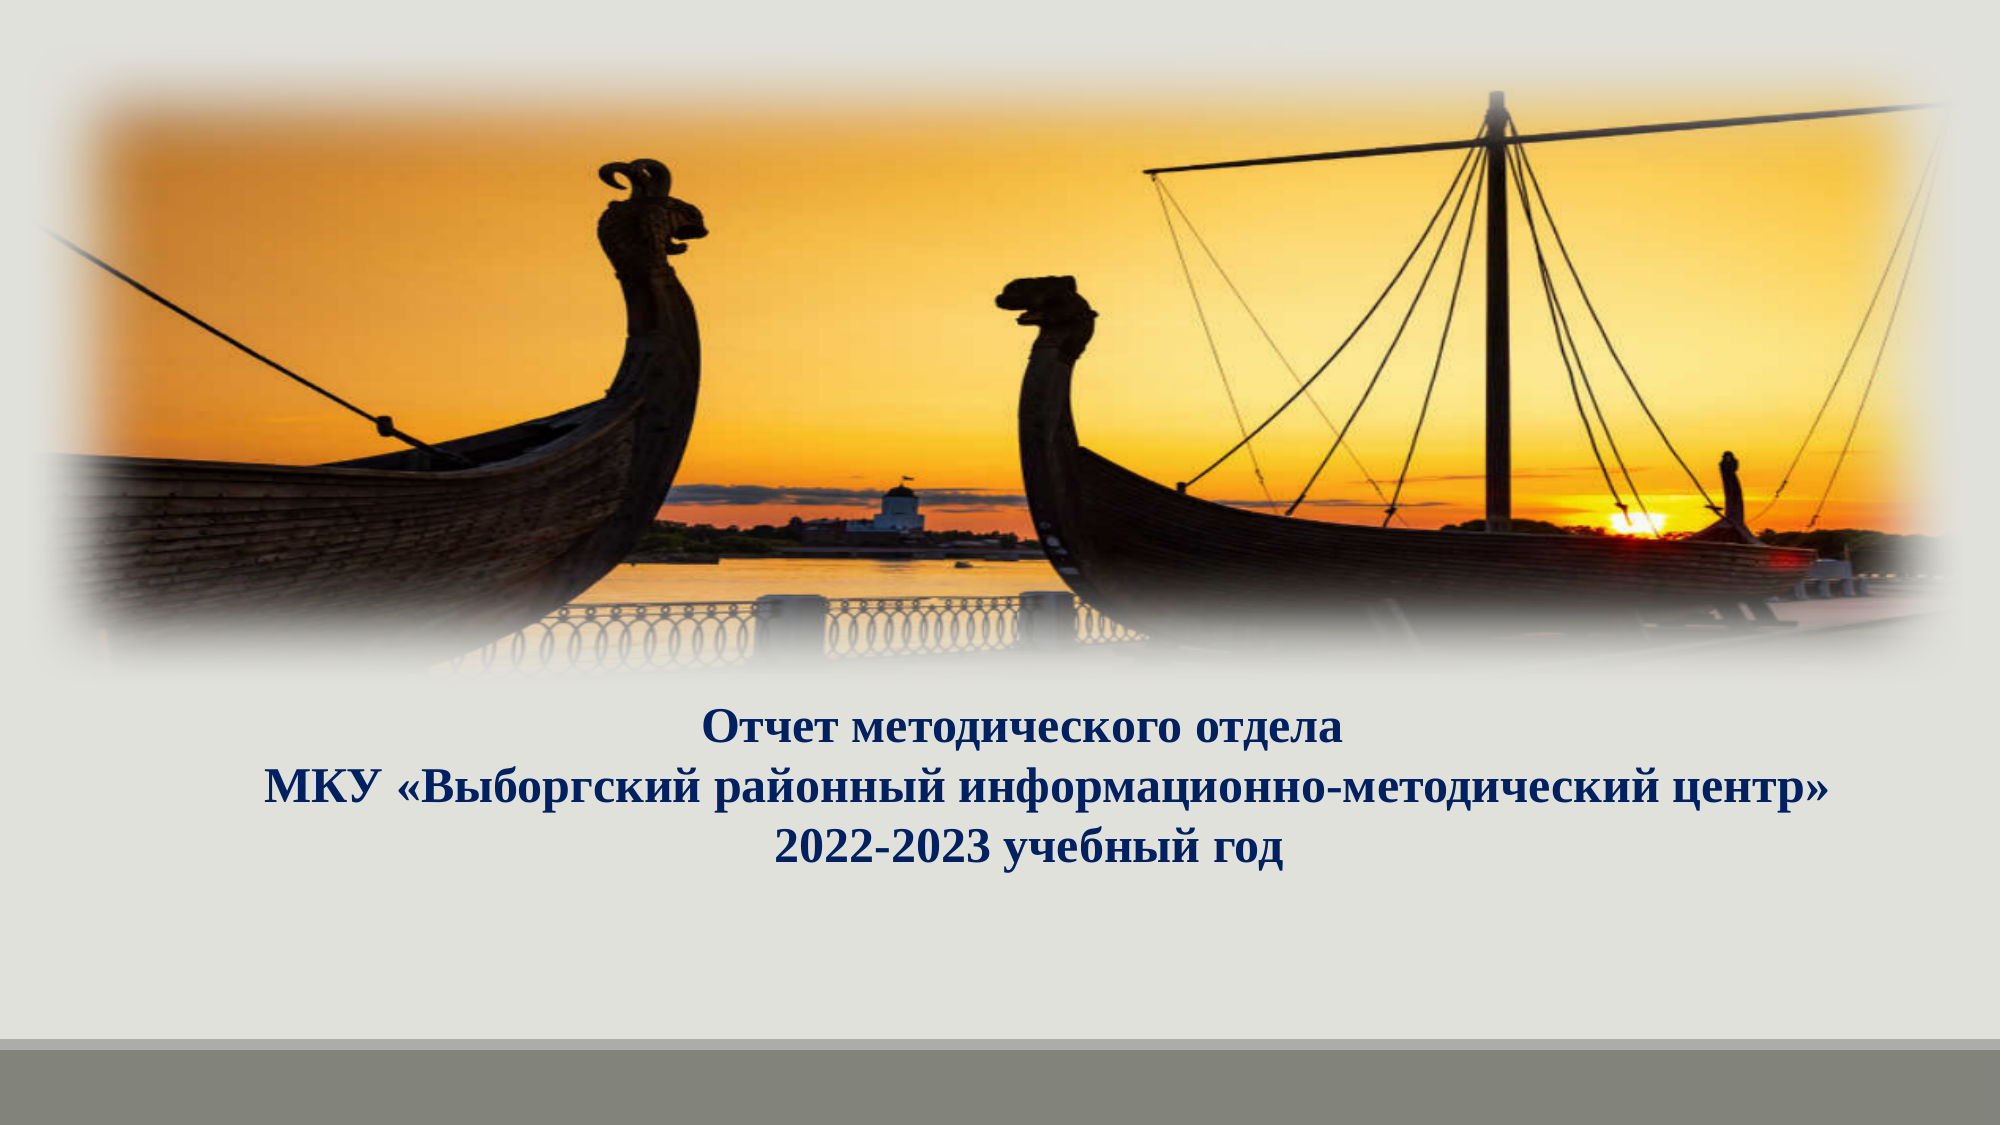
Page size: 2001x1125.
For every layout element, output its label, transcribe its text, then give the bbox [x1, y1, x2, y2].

picture [27, 41, 1967, 686]
text_box Отчет методического отдела МКУ «Выборгский районный информационно-методический центр» 2022-2023 учебный год [92, 696, 1966, 940]
